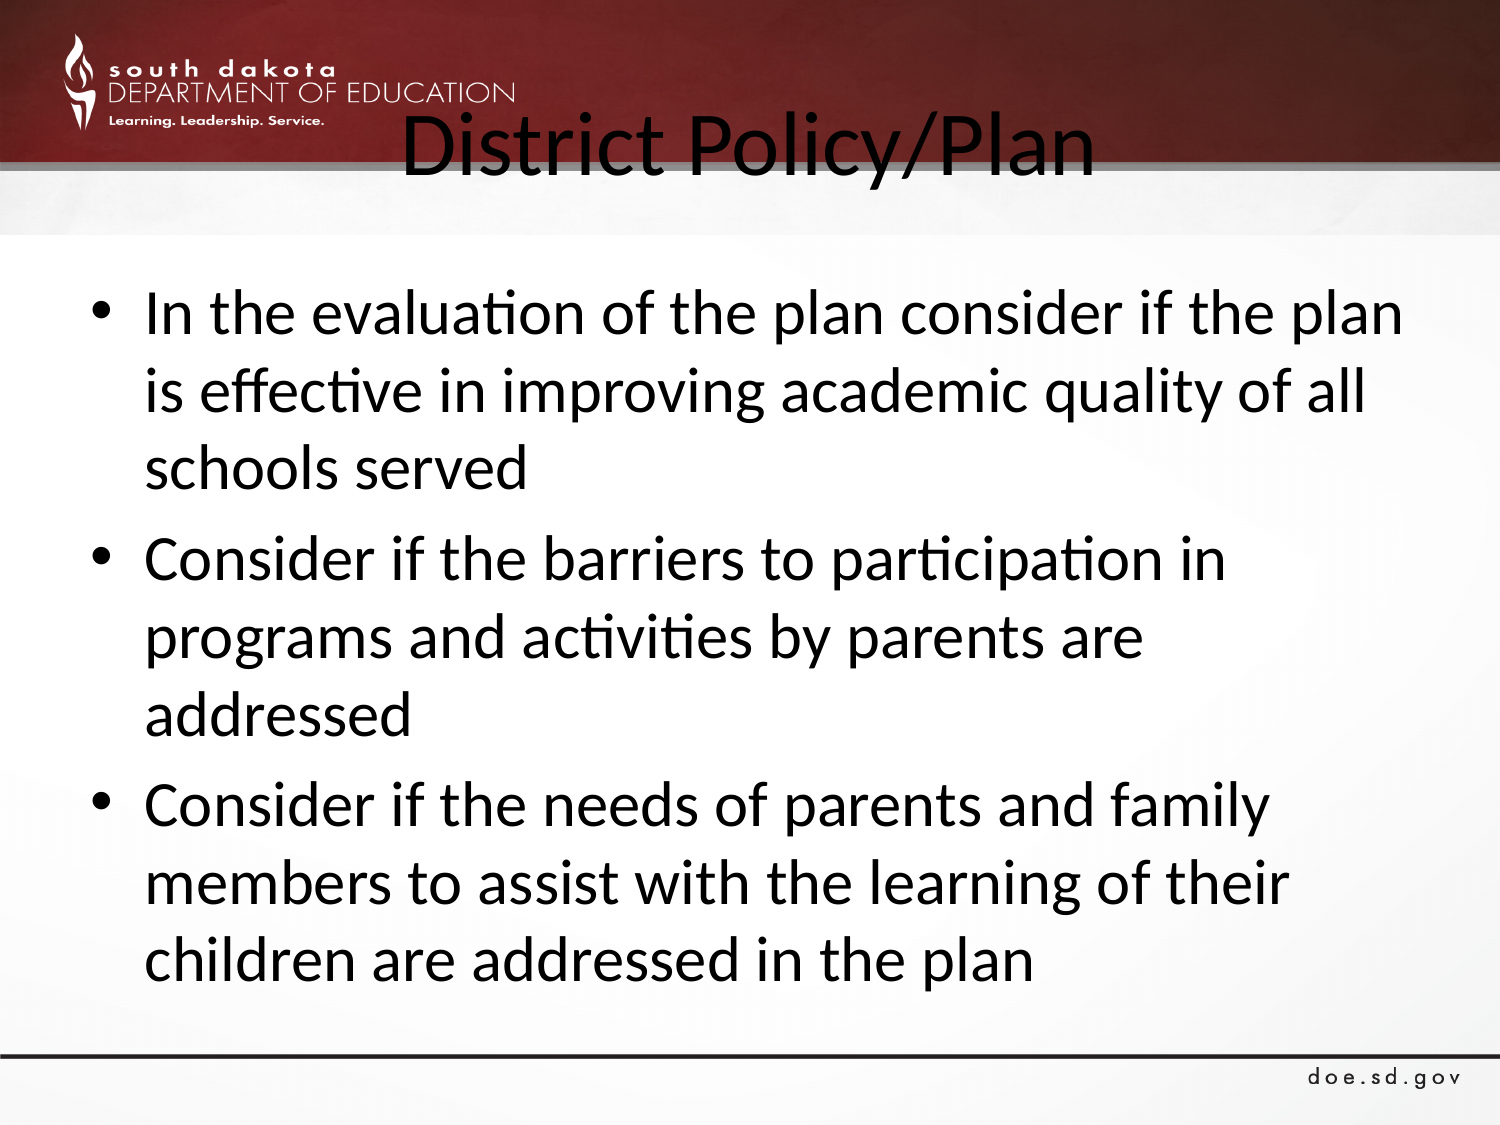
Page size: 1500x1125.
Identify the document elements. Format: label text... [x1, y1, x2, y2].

picture [0, 0, 1500, 1125]
list In the evaluation of the plan consider if the plan is effective in improving academic quality of all schools served Consider if the barriers to participation in programs and activities by parents are addressed Consider if the needs of parents and family members to assist with the learning of their children are addressed in the plan [74, 262, 1426, 1006]
title District Policy/Plan [74, 44, 1426, 233]
